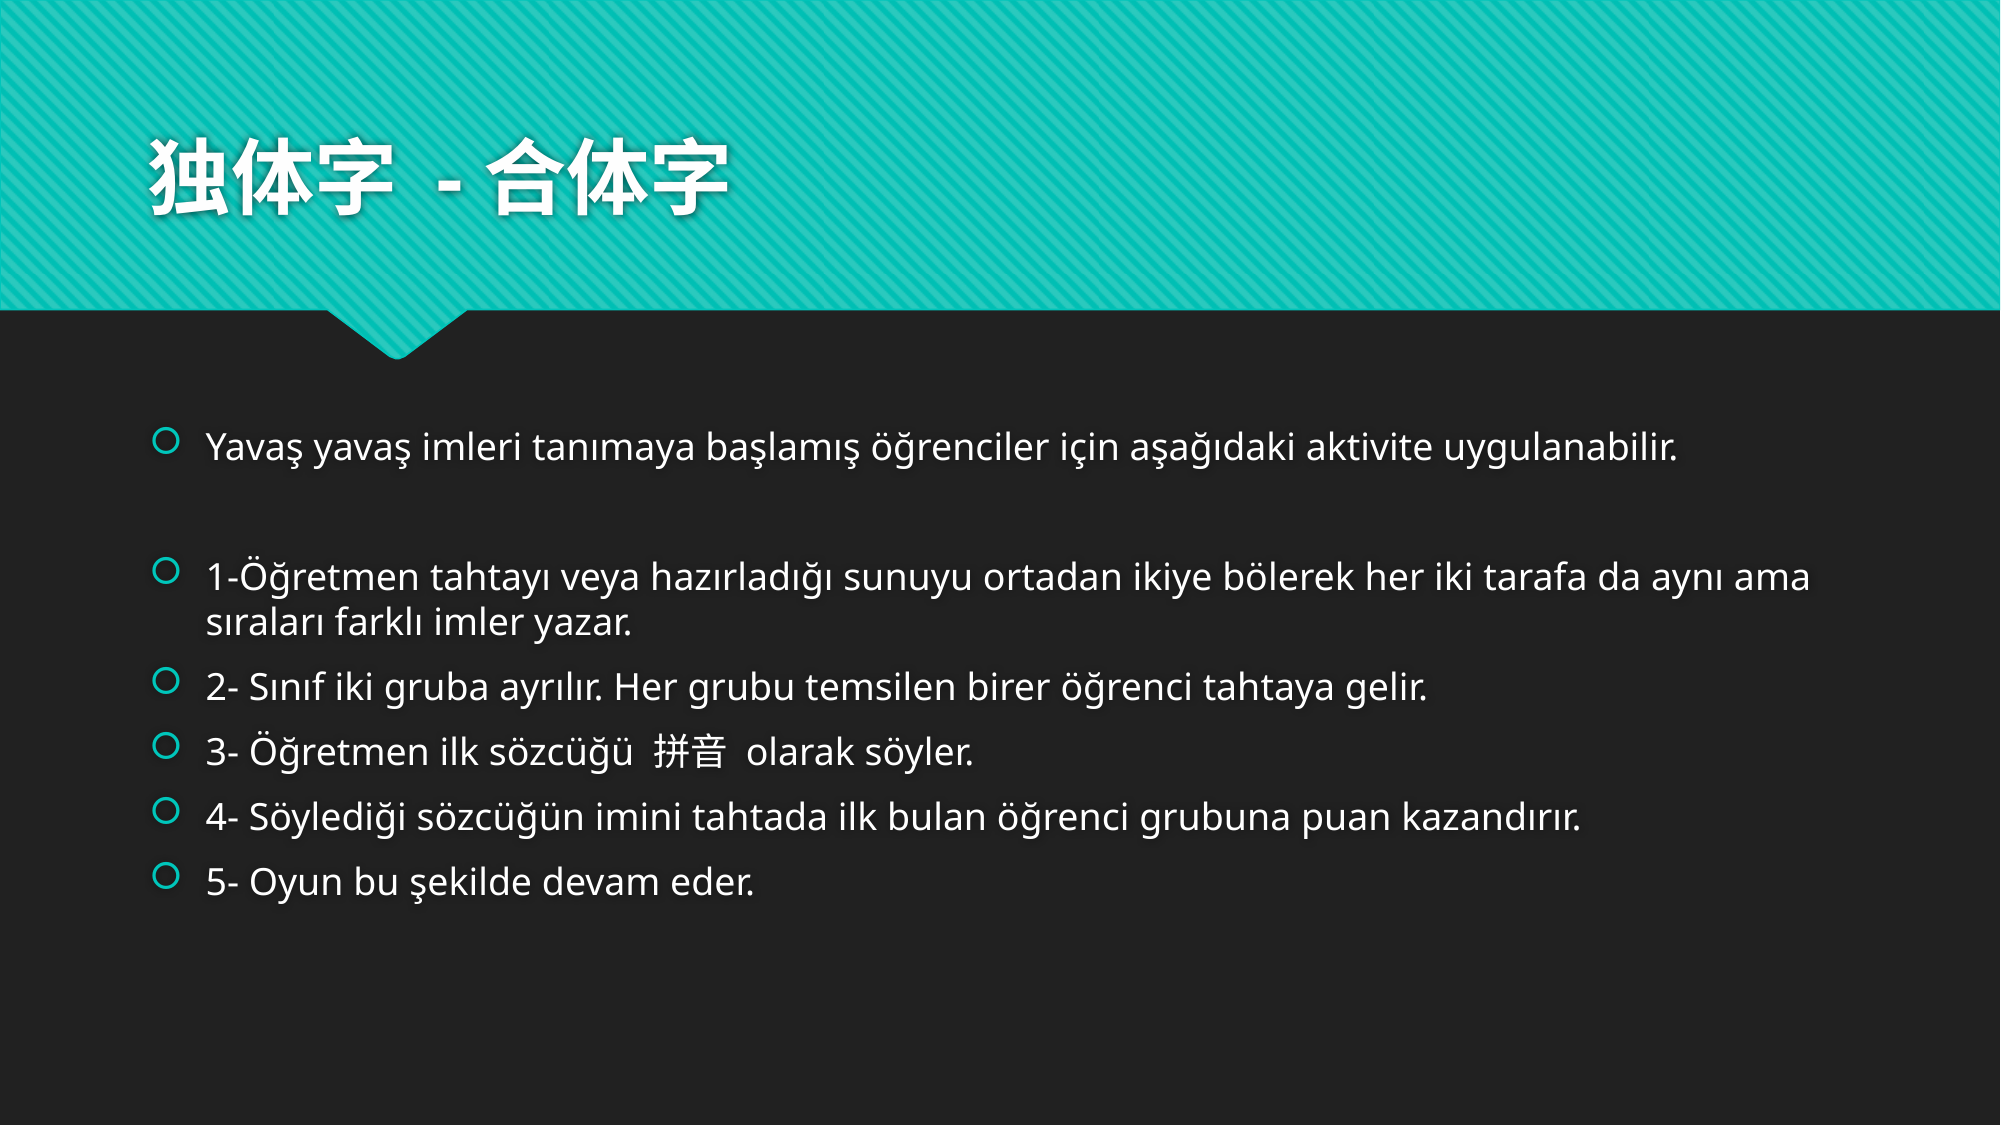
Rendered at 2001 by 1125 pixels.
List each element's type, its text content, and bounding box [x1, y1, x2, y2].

list Yavaş yavaş imleri tanımaya başlamış öğrenciler için aşağıdaki aktivite uygulanabilir. 1-Öğretmen tahtayı veya hazırladığı sunuyu ortadan ikiye bölerek her iki tarafa da aynı ama sıraları farklı imler yazar. 2- Sınıf iki gruba ayrılır. Her grubu temsilen birer öğrenci tahtaya gelir. 3- Öğretmen ilk sözcüğü 拼音 olarak söyler. 4- Söylediği sözcüğün imini tahtada ilk bulan öğrenci grubuna puan kazandırır. 5- Oyun bu şekilde devam eder. [134, 364, 1866, 962]
title 独体字 -合体字 [132, 73, 1868, 233]
